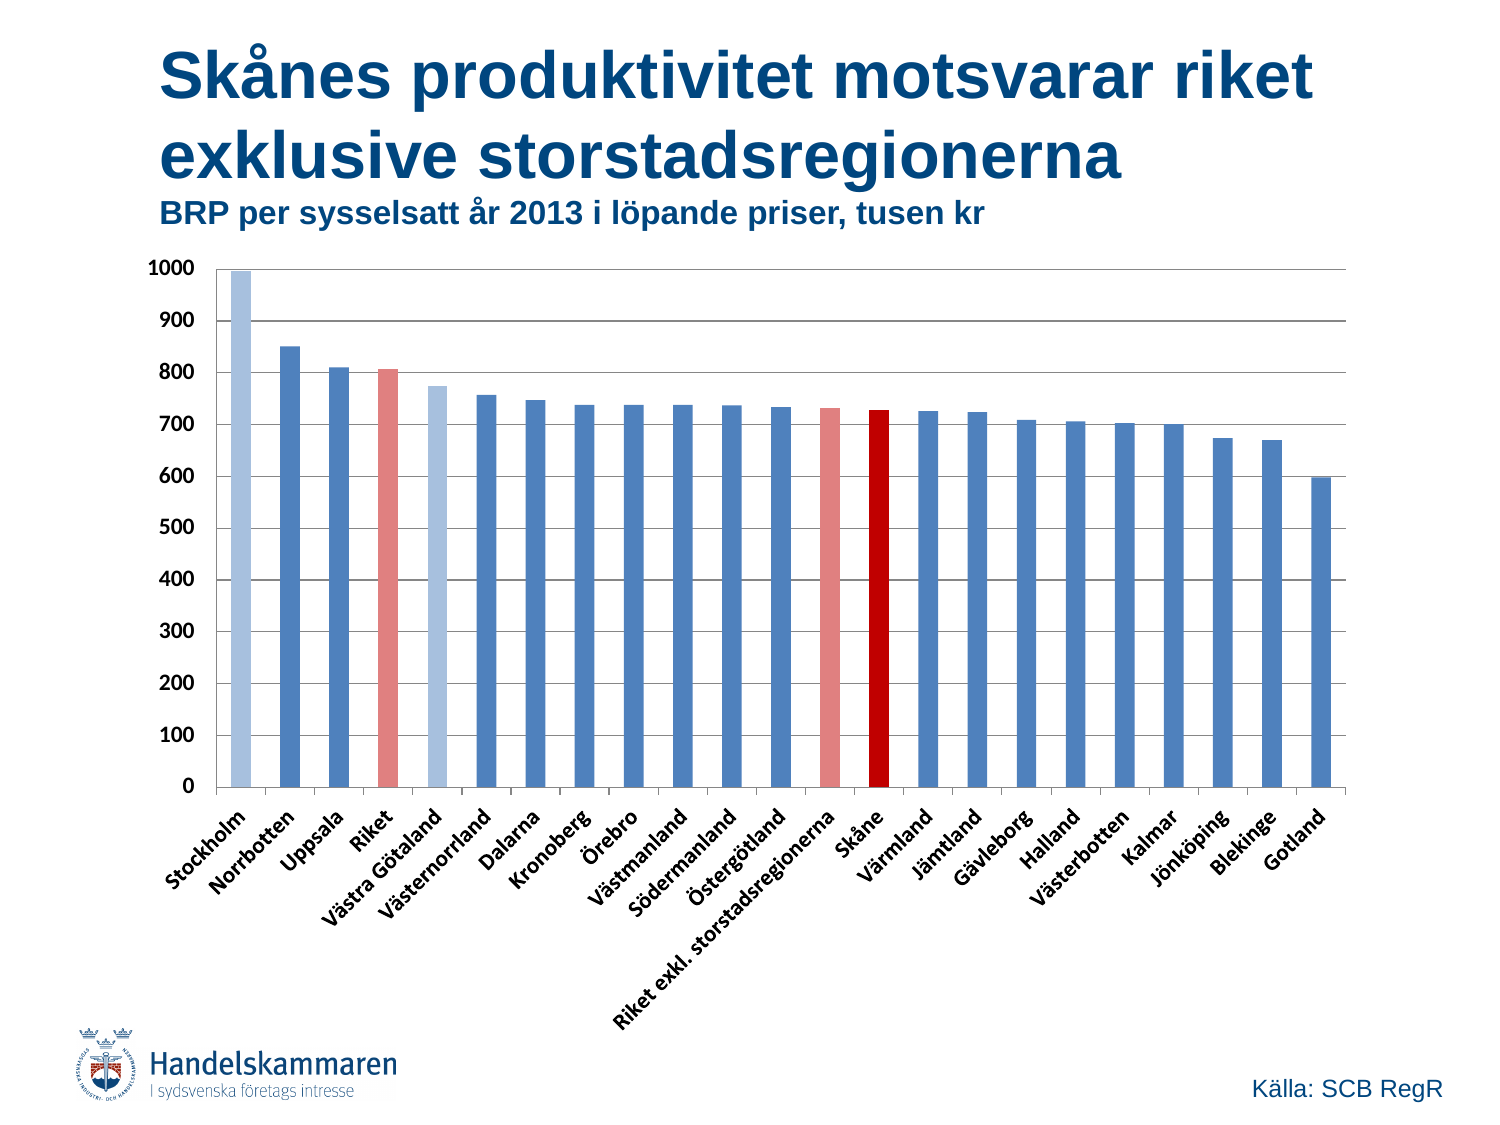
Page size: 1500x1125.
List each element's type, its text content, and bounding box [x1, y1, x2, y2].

picture [76, 1028, 396, 1101]
title Skånes produktivitet motsvarar riket exklusive storstadsregionerna BRP per sysselsatt år 2013 i löpande priser, tusen kr [159, 89, 1341, 232]
text_box Källa: SCB RegR [750, 1065, 1459, 1111]
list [135, 246, 1365, 1048]
